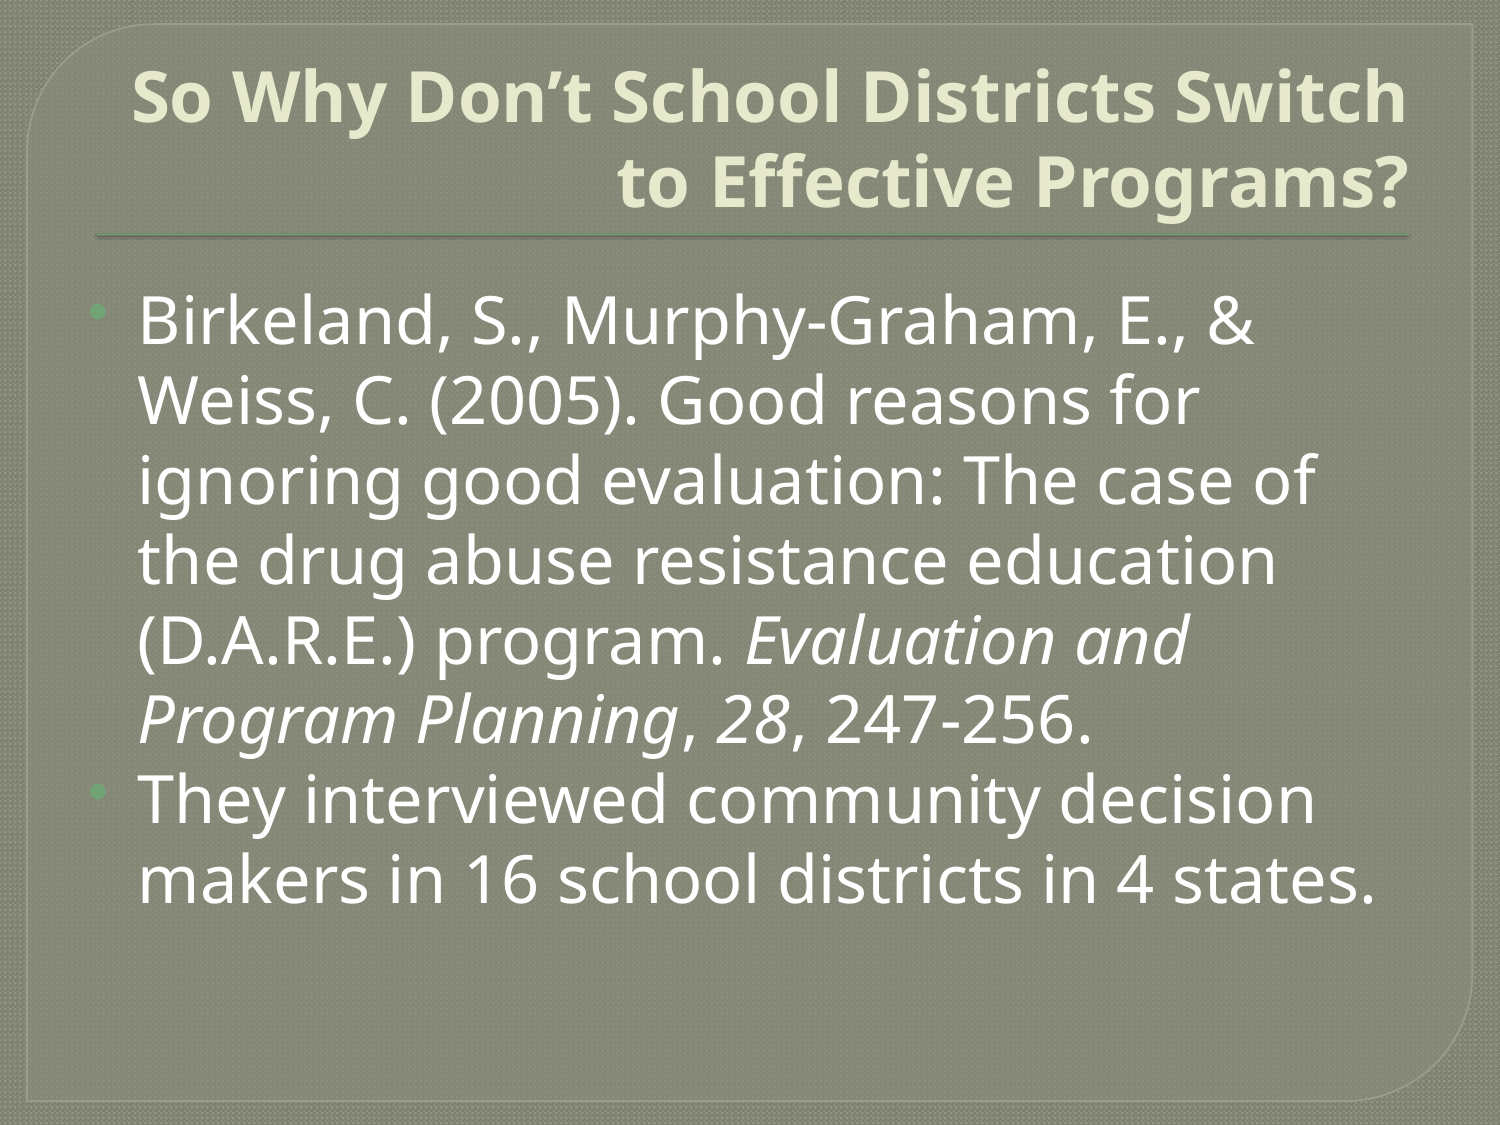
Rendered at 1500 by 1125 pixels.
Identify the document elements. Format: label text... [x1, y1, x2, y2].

list Birkeland, S., Murphy-Graham, E., & Weiss, C. (2005). Good reasons for ignoring good evaluation: The case of the drug abuse resistance education (D.A.R.E.) program. Evaluation and Program Planning, 28, 247-256. They interviewed community decision makers in 16 school districts in 4 states. [74, 269, 1426, 1013]
title So Why Don’t School Districts Switch to Effective Programs? [75, 41, 1425, 230]
